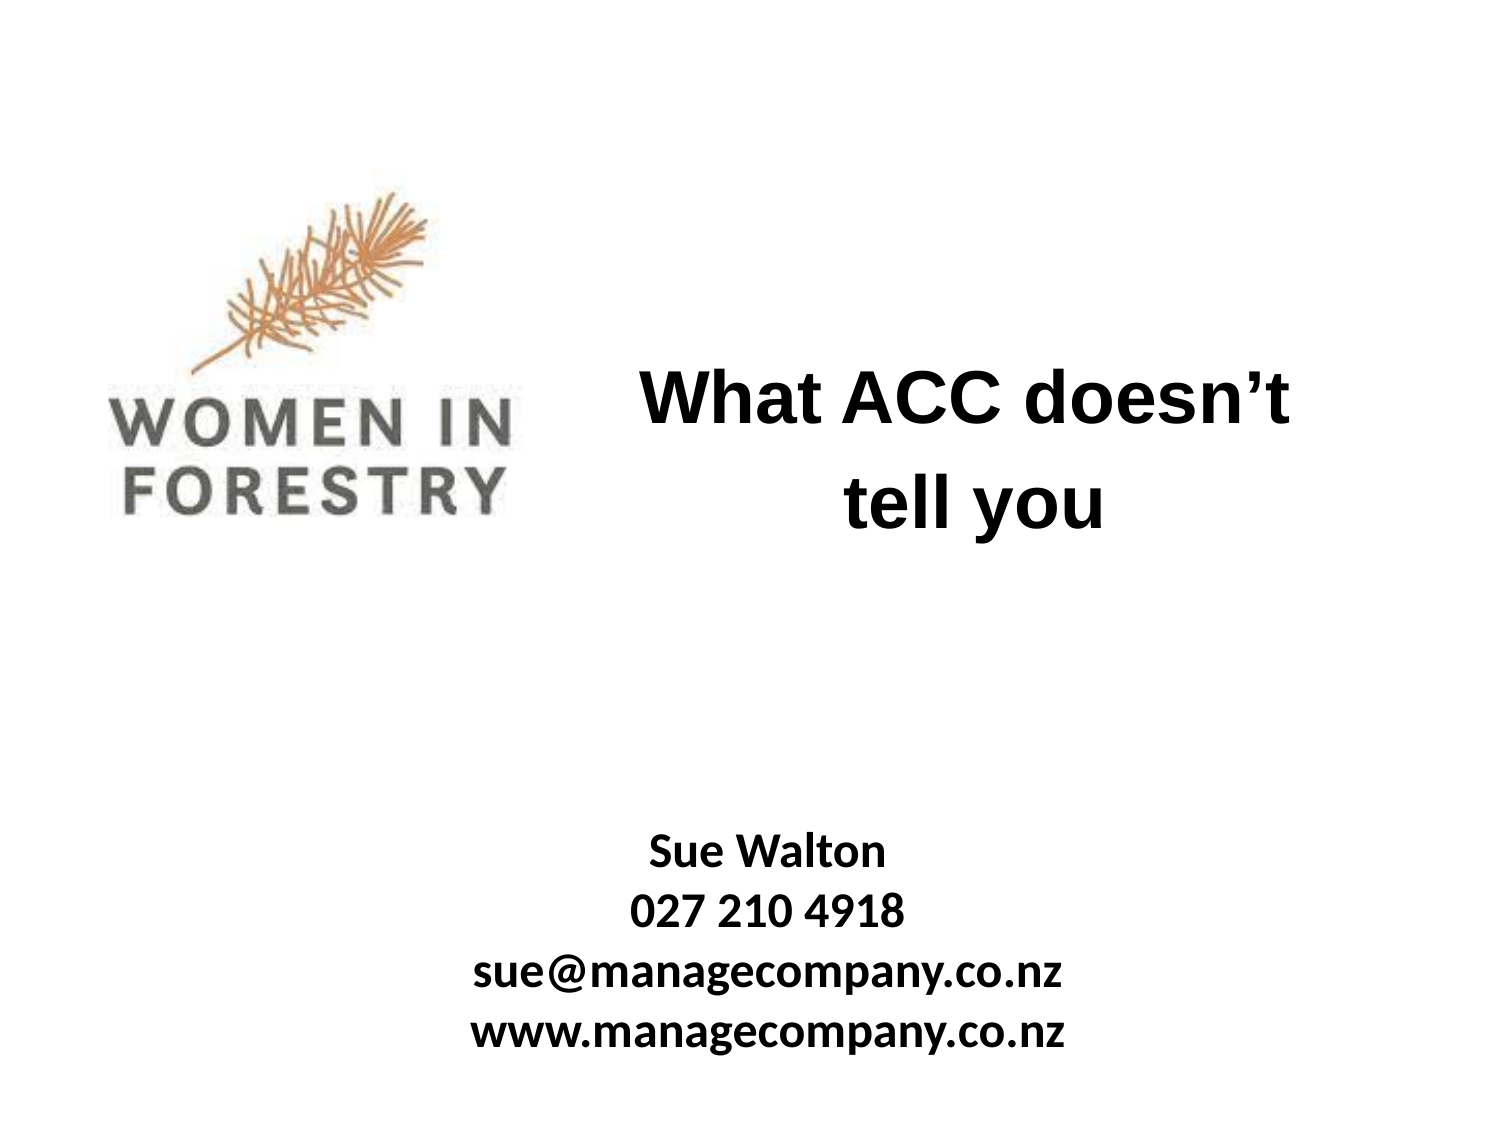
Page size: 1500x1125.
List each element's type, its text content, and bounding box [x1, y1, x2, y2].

subtitle What ACC doesn’t tell you [546, 340, 1473, 599]
text_box Sue Walton 027 210 4918 sue@managecompany.co.nz www.managecompany.co.nz [419, 810, 1117, 1066]
picture [76, 136, 542, 603]
